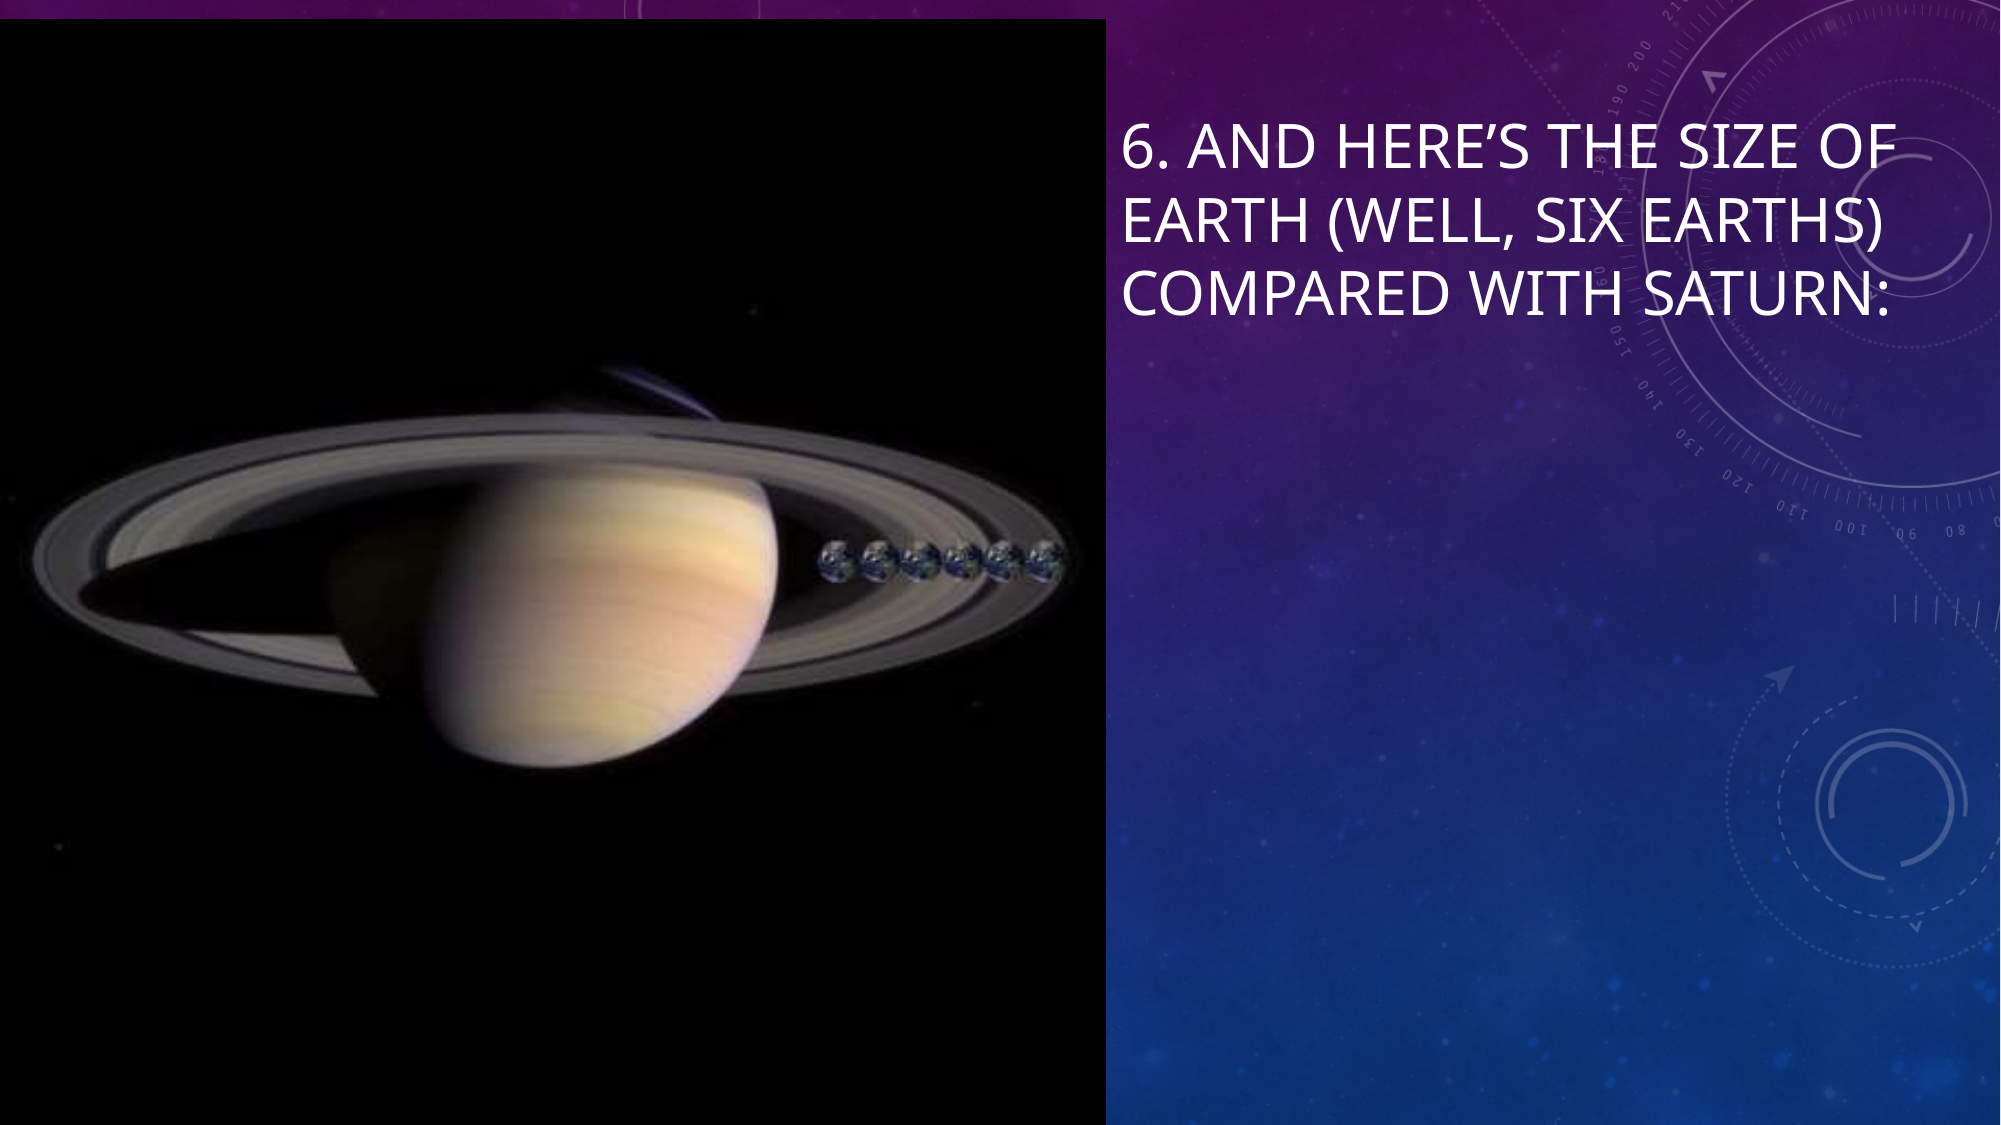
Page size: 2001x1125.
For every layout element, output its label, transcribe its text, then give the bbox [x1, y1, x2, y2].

picture [0, 0, 2001, 1125]
title 6. And here’s the size of Earth (well, six Earths) compared with Saturn: [1111, 98, 1966, 337]
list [0, 19, 1106, 1125]
